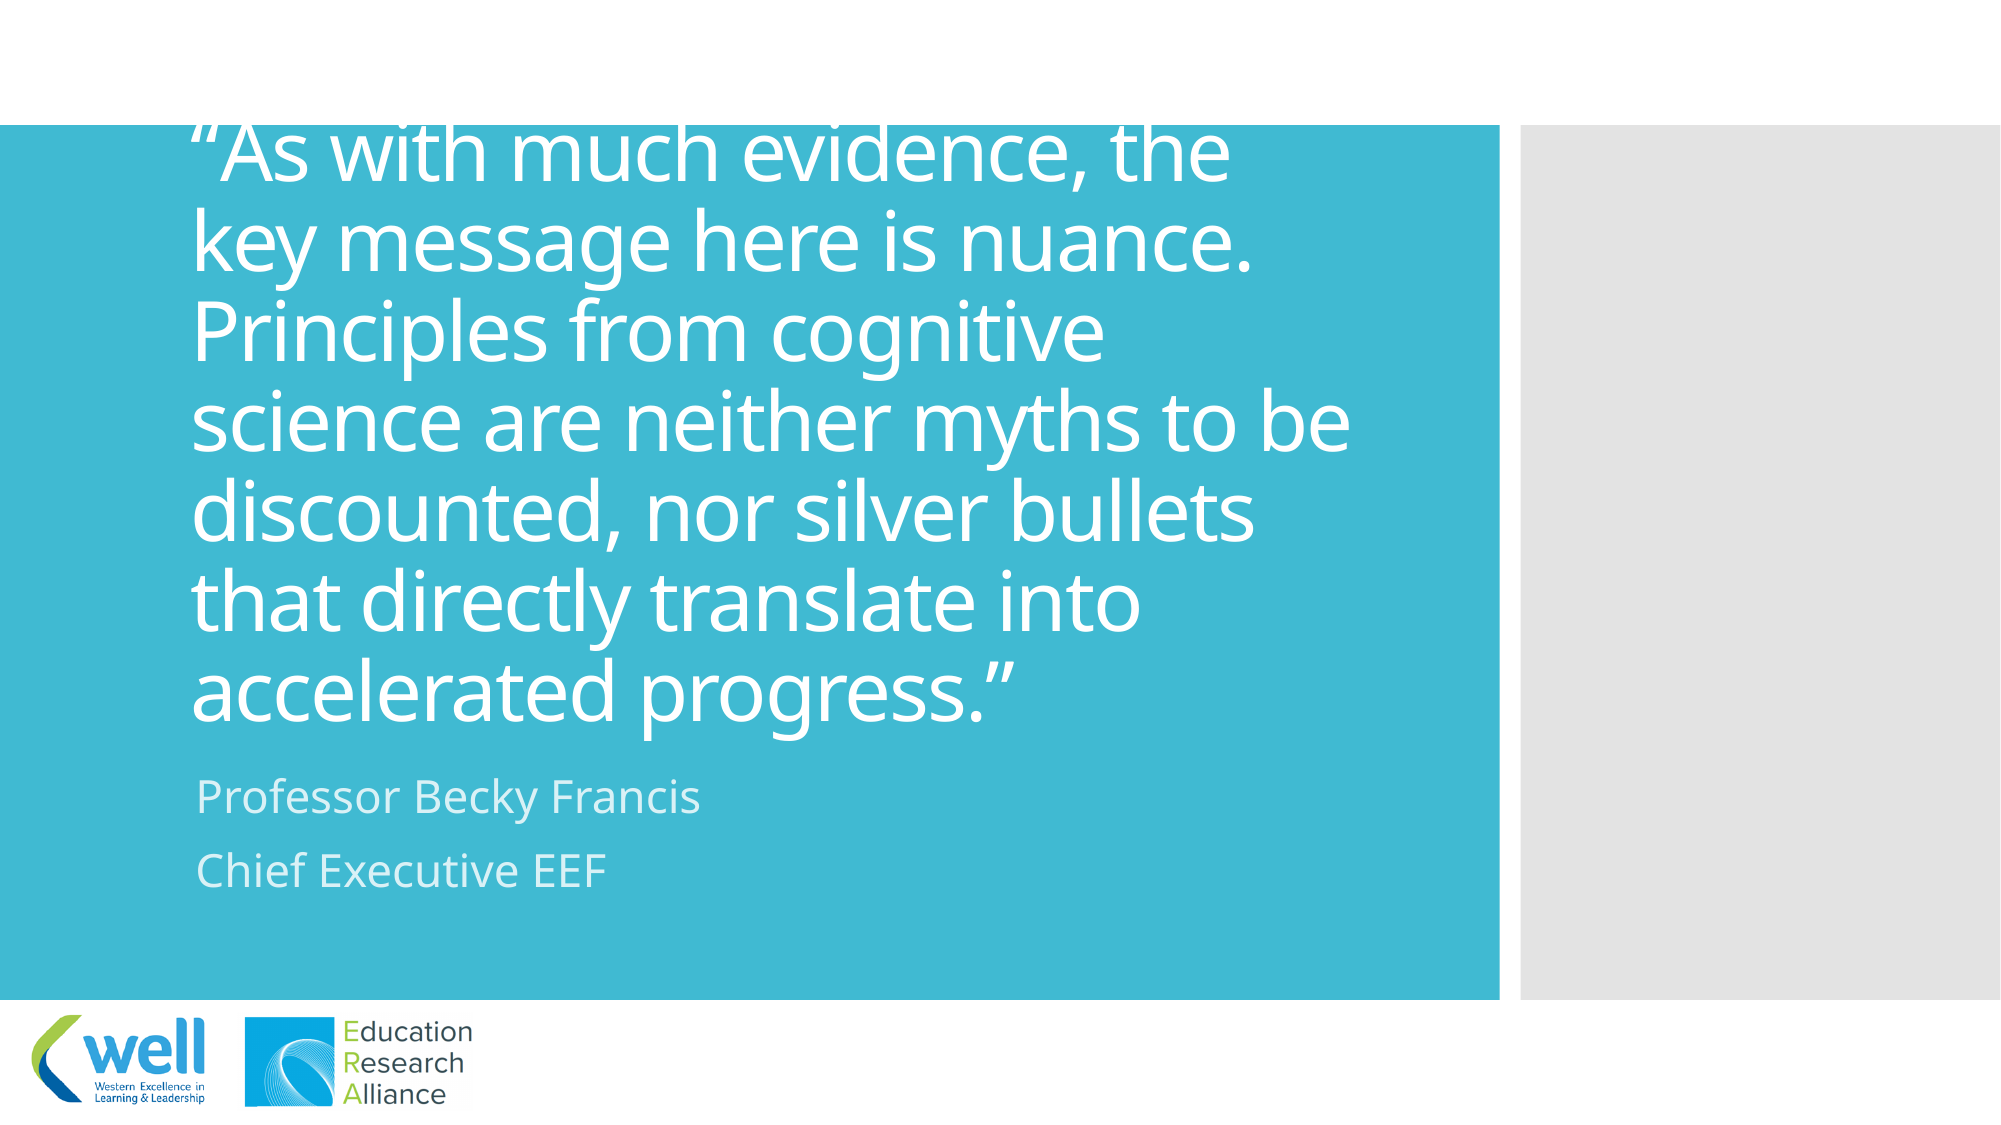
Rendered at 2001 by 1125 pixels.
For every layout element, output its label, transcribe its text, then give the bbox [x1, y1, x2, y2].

subtitle Professor Becky Francis Chief Executive EEF [180, 766, 1381, 917]
picture [23, 1005, 214, 1111]
picture [237, 1012, 473, 1111]
title “As with much evidence, the key message here is nuance. Principles from cognitive science are neither myths to be discounted, nor silver bullets that directly translate into accelerated progress.” [175, 213, 1376, 747]
